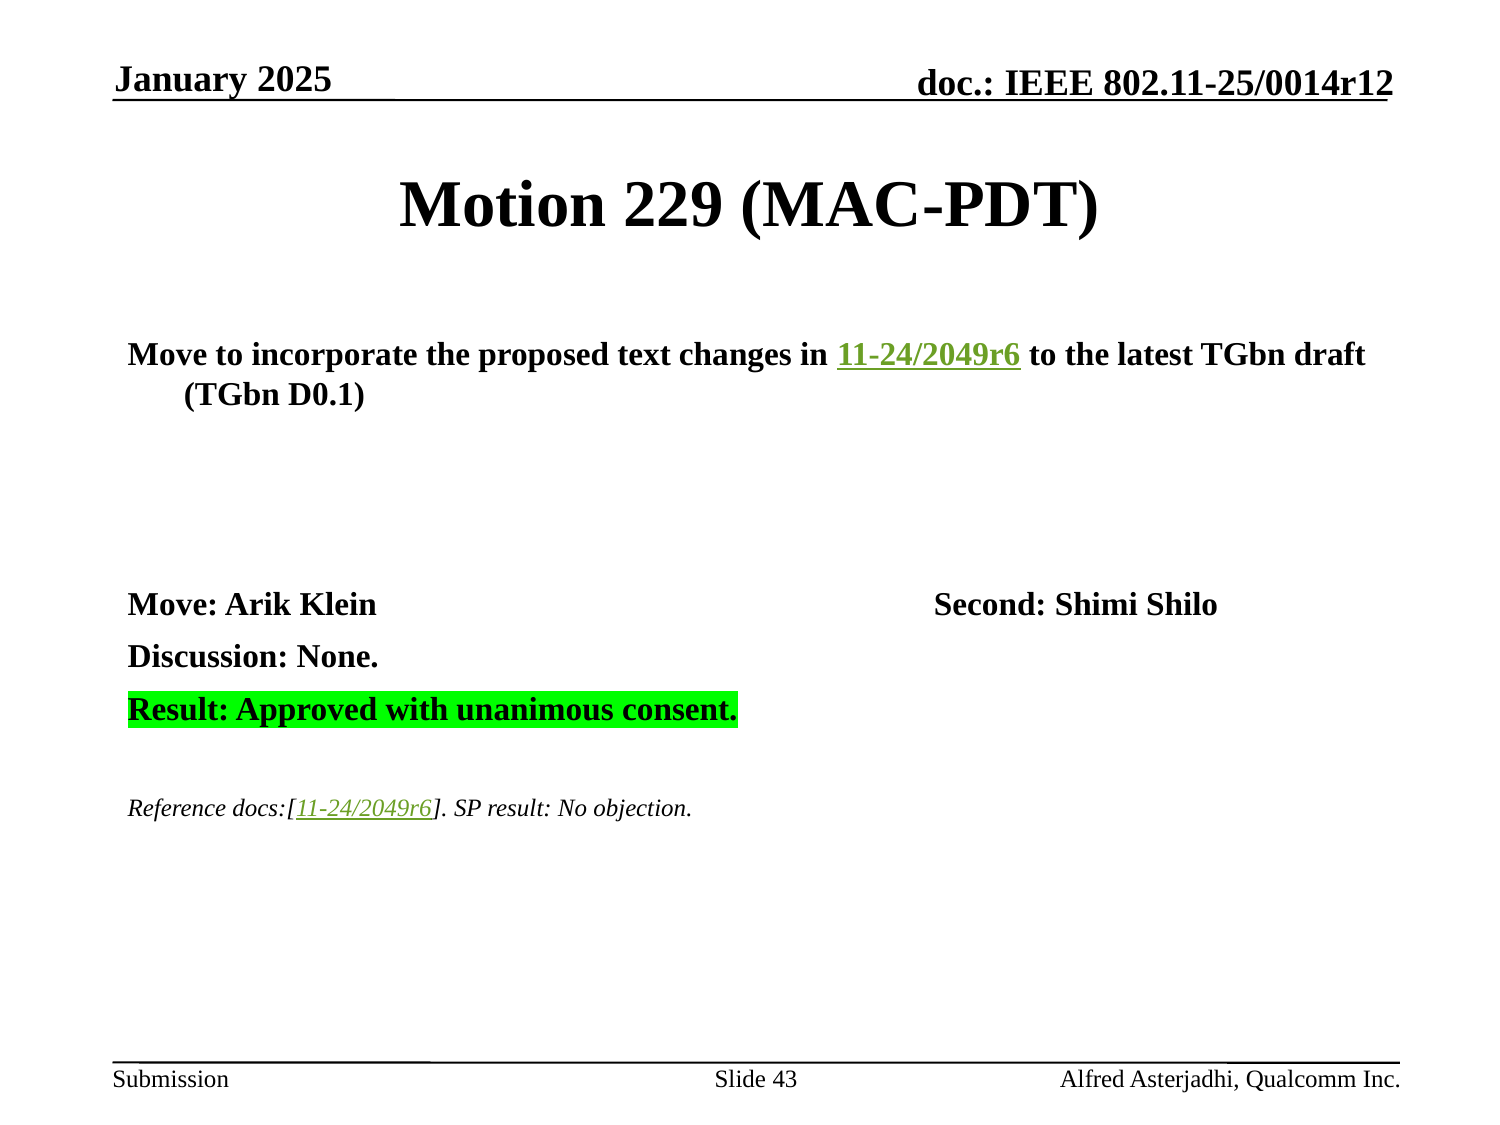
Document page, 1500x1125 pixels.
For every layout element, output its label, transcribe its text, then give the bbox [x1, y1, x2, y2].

slide_number Slide 43 [712, 1061, 800, 1123]
list Move to incorporate the proposed text changes in 11-24/2049r6 to the latest TGbn draft (TGbn D0.1) Move: Arik Klein Second: Shimi Shilo Discussion: None. Result: Approved with unanimous consent. Reference docs:[11-24/2049r6]. SP result: No objection. [112, 324, 1388, 1000]
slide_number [114, 54, 423, 100]
title Motion 229 (MAC-PDT) [112, 112, 1388, 288]
footer Alfred Asterjadhi, Qualcomm Inc. [878, 1061, 1402, 1093]
